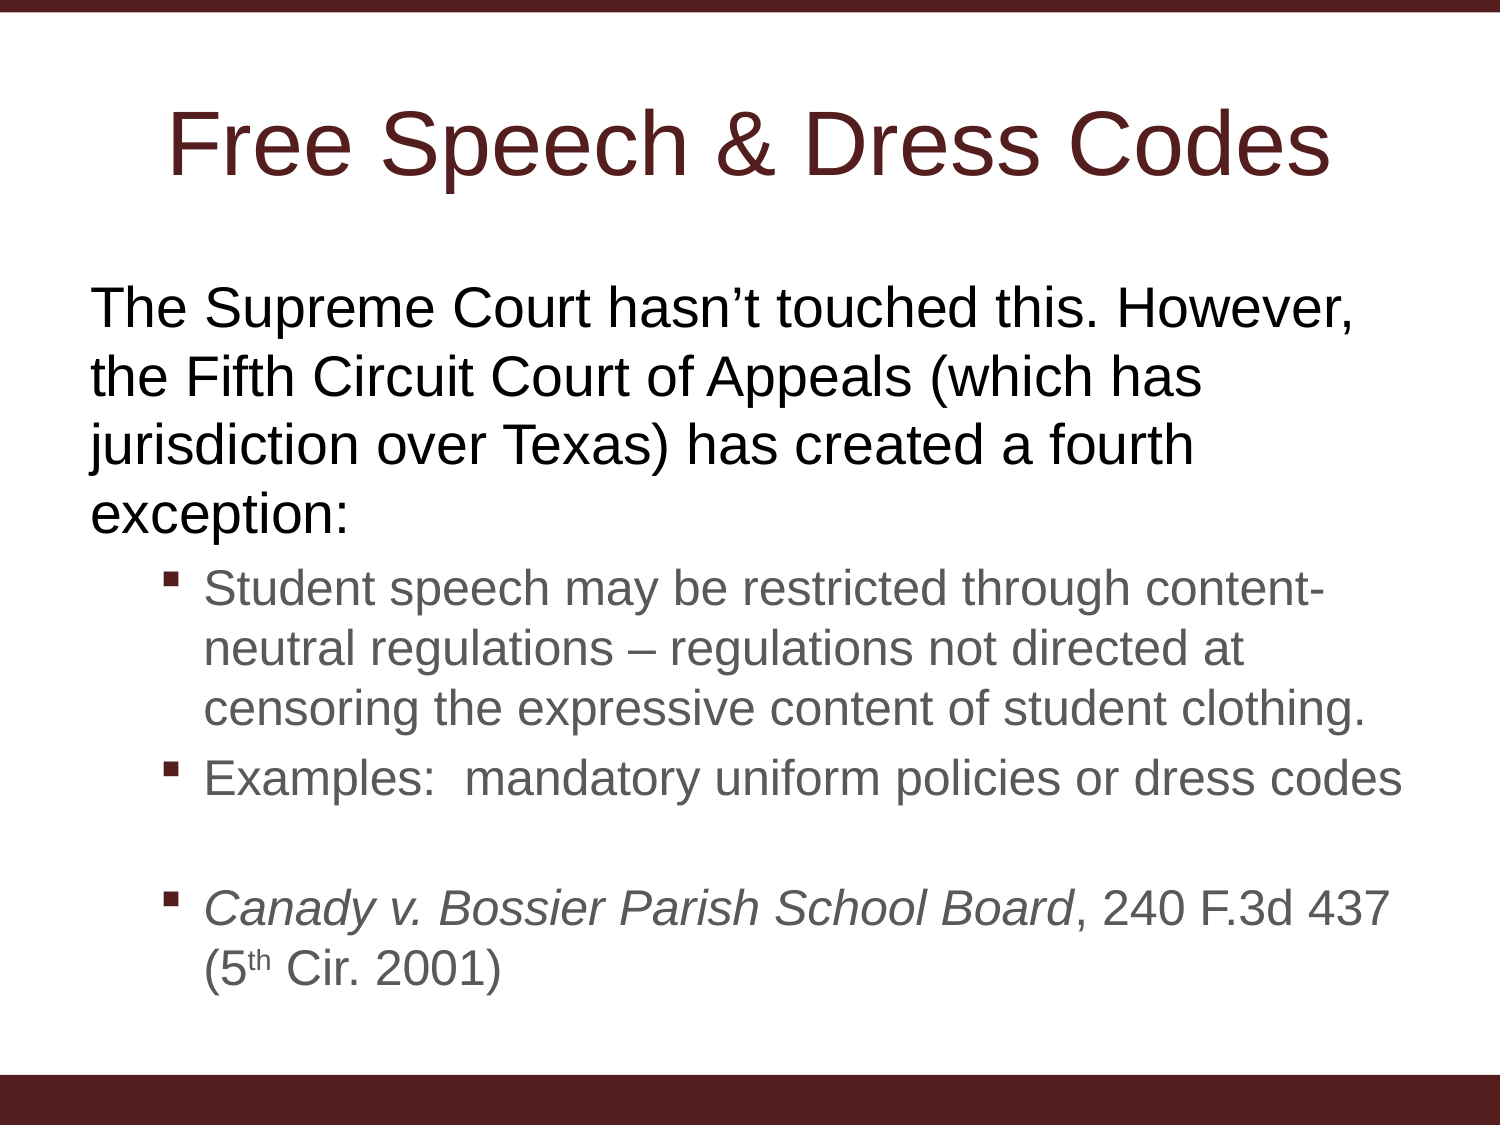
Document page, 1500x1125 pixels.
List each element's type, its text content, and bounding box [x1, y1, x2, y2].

list The Supreme Court hasn’t touched this. However, the Fifth Circuit Court of Appeals (which has jurisdiction over Texas) has created a fourth exception: Student speech may be restricted through content-neutral regulations – regulations not directed at censoring the expressive content of student clothing. Examples: mandatory uniform policies or dress codes Canady v. Bossier Parish School Board, 240 F.3d 437 (5th Cir. 2001) [74, 262, 1426, 1006]
title Free Speech & Dress Codes [74, 44, 1426, 233]
